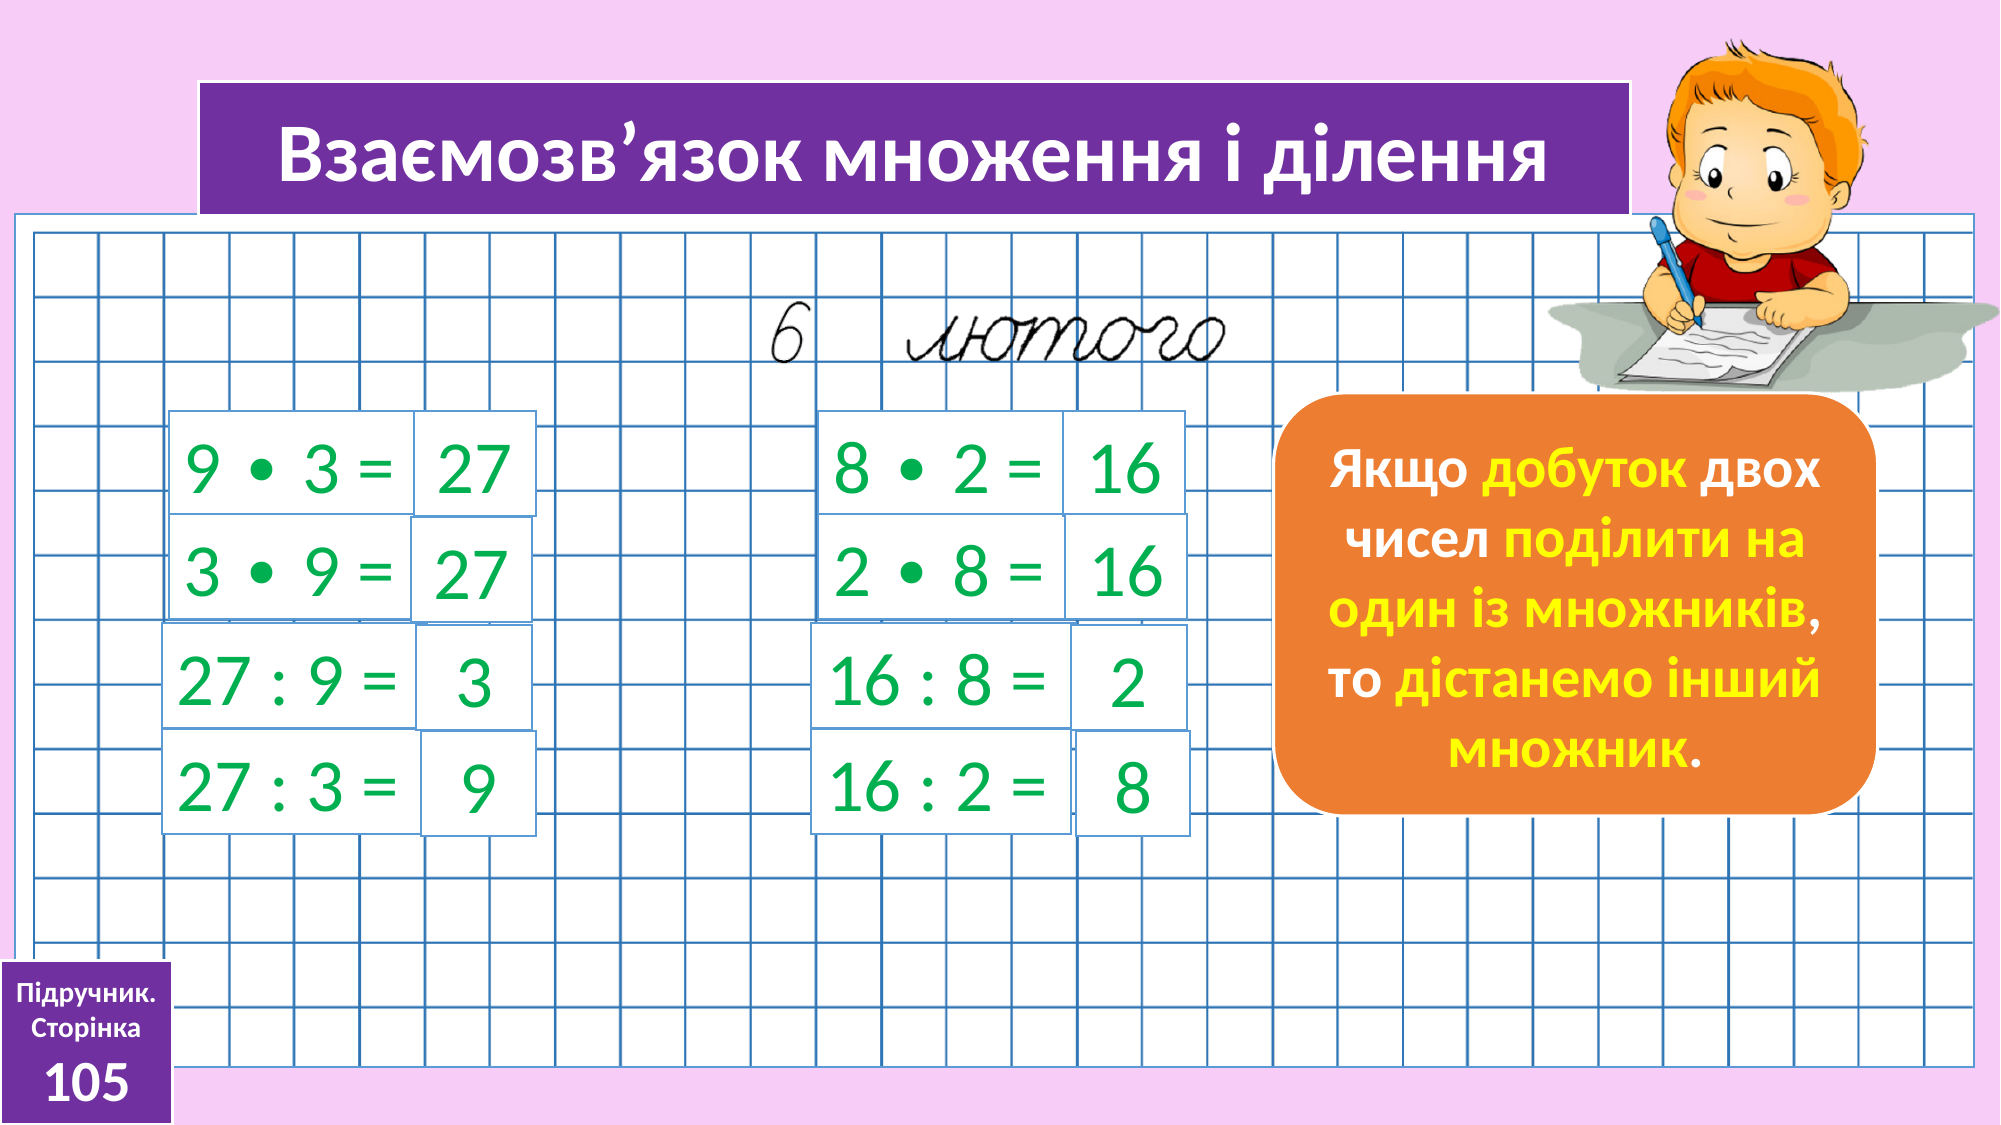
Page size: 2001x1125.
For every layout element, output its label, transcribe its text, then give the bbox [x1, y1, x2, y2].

text_box Взаємозв’язок множення і ділення [197, 80, 1547, 215]
picture [16, 37, 2000, 1066]
text_box Підручник. Сторінка 105 [0, 959, 174, 1125]
